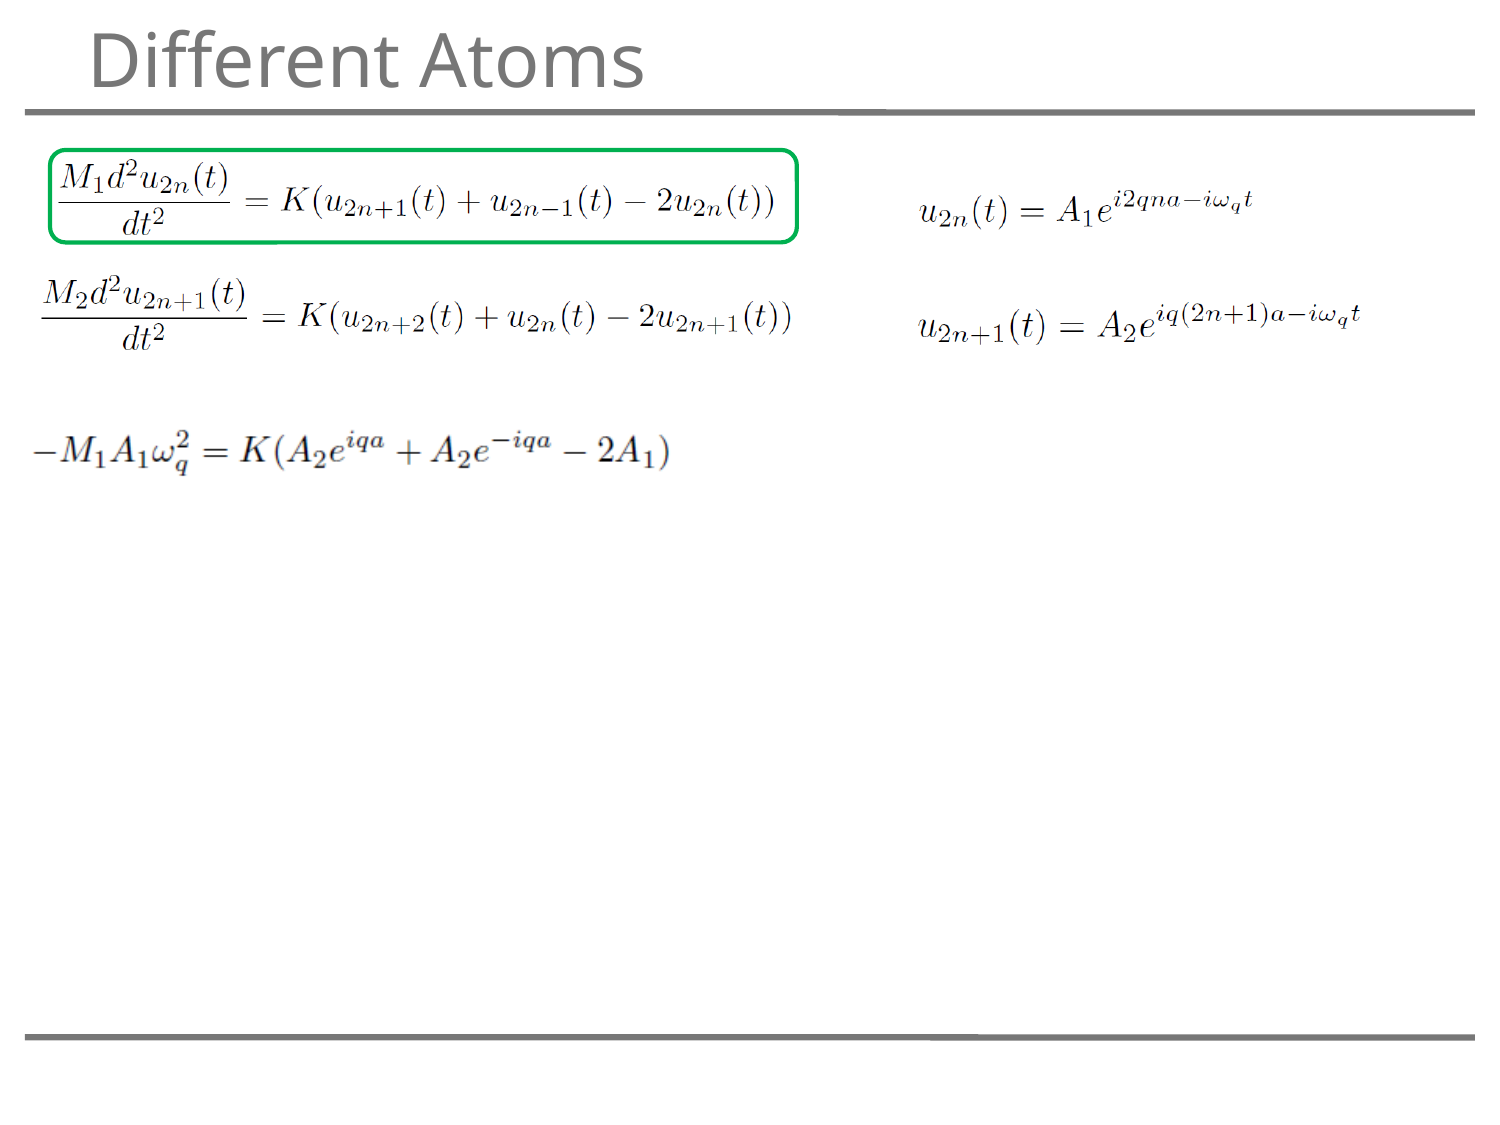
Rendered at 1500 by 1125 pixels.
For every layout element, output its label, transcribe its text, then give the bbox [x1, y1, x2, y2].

picture [912, 299, 1362, 349]
picture [911, 174, 1264, 243]
text_box Different Atoms [72, 4, 662, 110]
picture [24, 149, 797, 376]
picture [19, 424, 676, 490]
